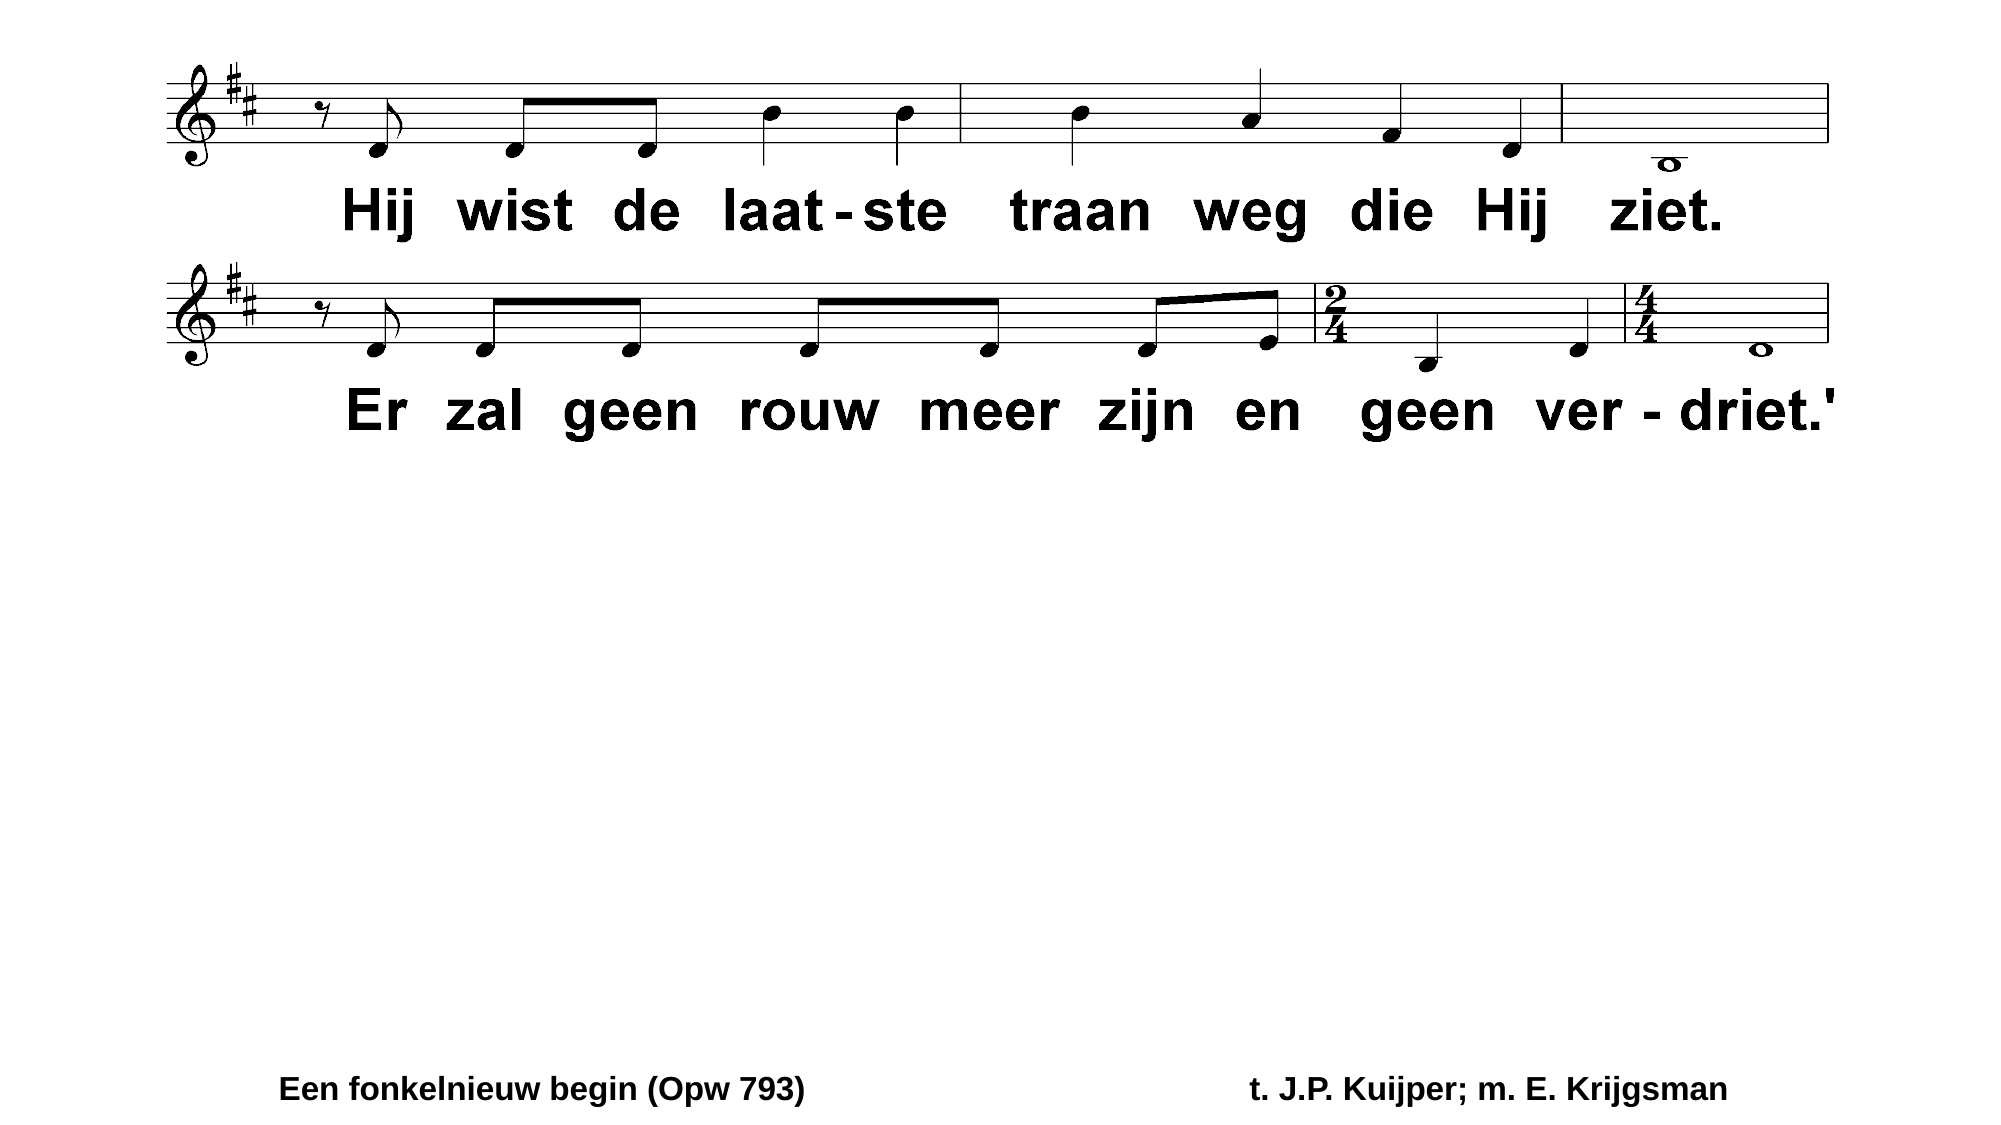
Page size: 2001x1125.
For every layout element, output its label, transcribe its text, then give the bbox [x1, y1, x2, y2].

text_box Een fonkelnieuw begin (Opw 793) t. J.P. Kuijper; m. E. Krijgsman [263, 1059, 1745, 1115]
picture [166, 62, 1834, 442]
